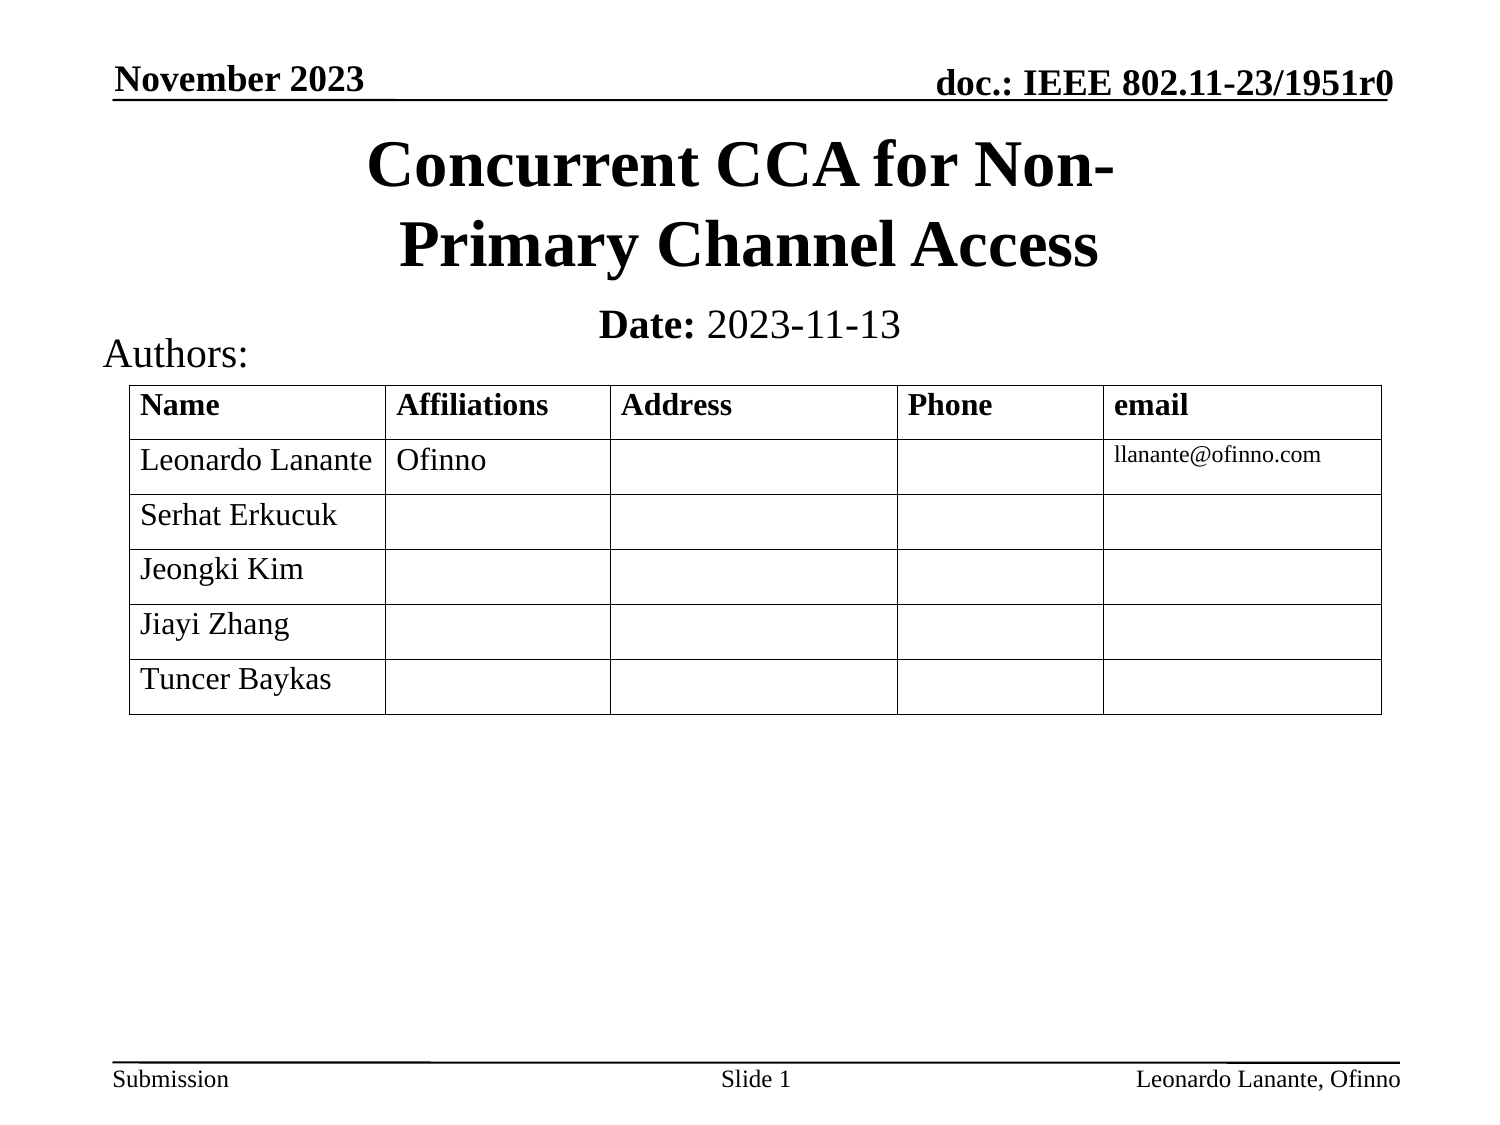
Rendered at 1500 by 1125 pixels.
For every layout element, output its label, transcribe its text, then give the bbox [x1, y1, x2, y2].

title Concurrent CCA for Non- Primary Channel Access [112, 112, 1388, 288]
list Date: 2023-11-13 [112, 288, 1388, 355]
slide_number Slide 1 [712, 1061, 800, 1123]
text_box Authors: [87, 318, 325, 381]
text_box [114, 384, 1425, 840]
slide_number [114, 54, 493, 100]
footer Leonardo Lanante, Ofinno [902, 1061, 1402, 1093]
